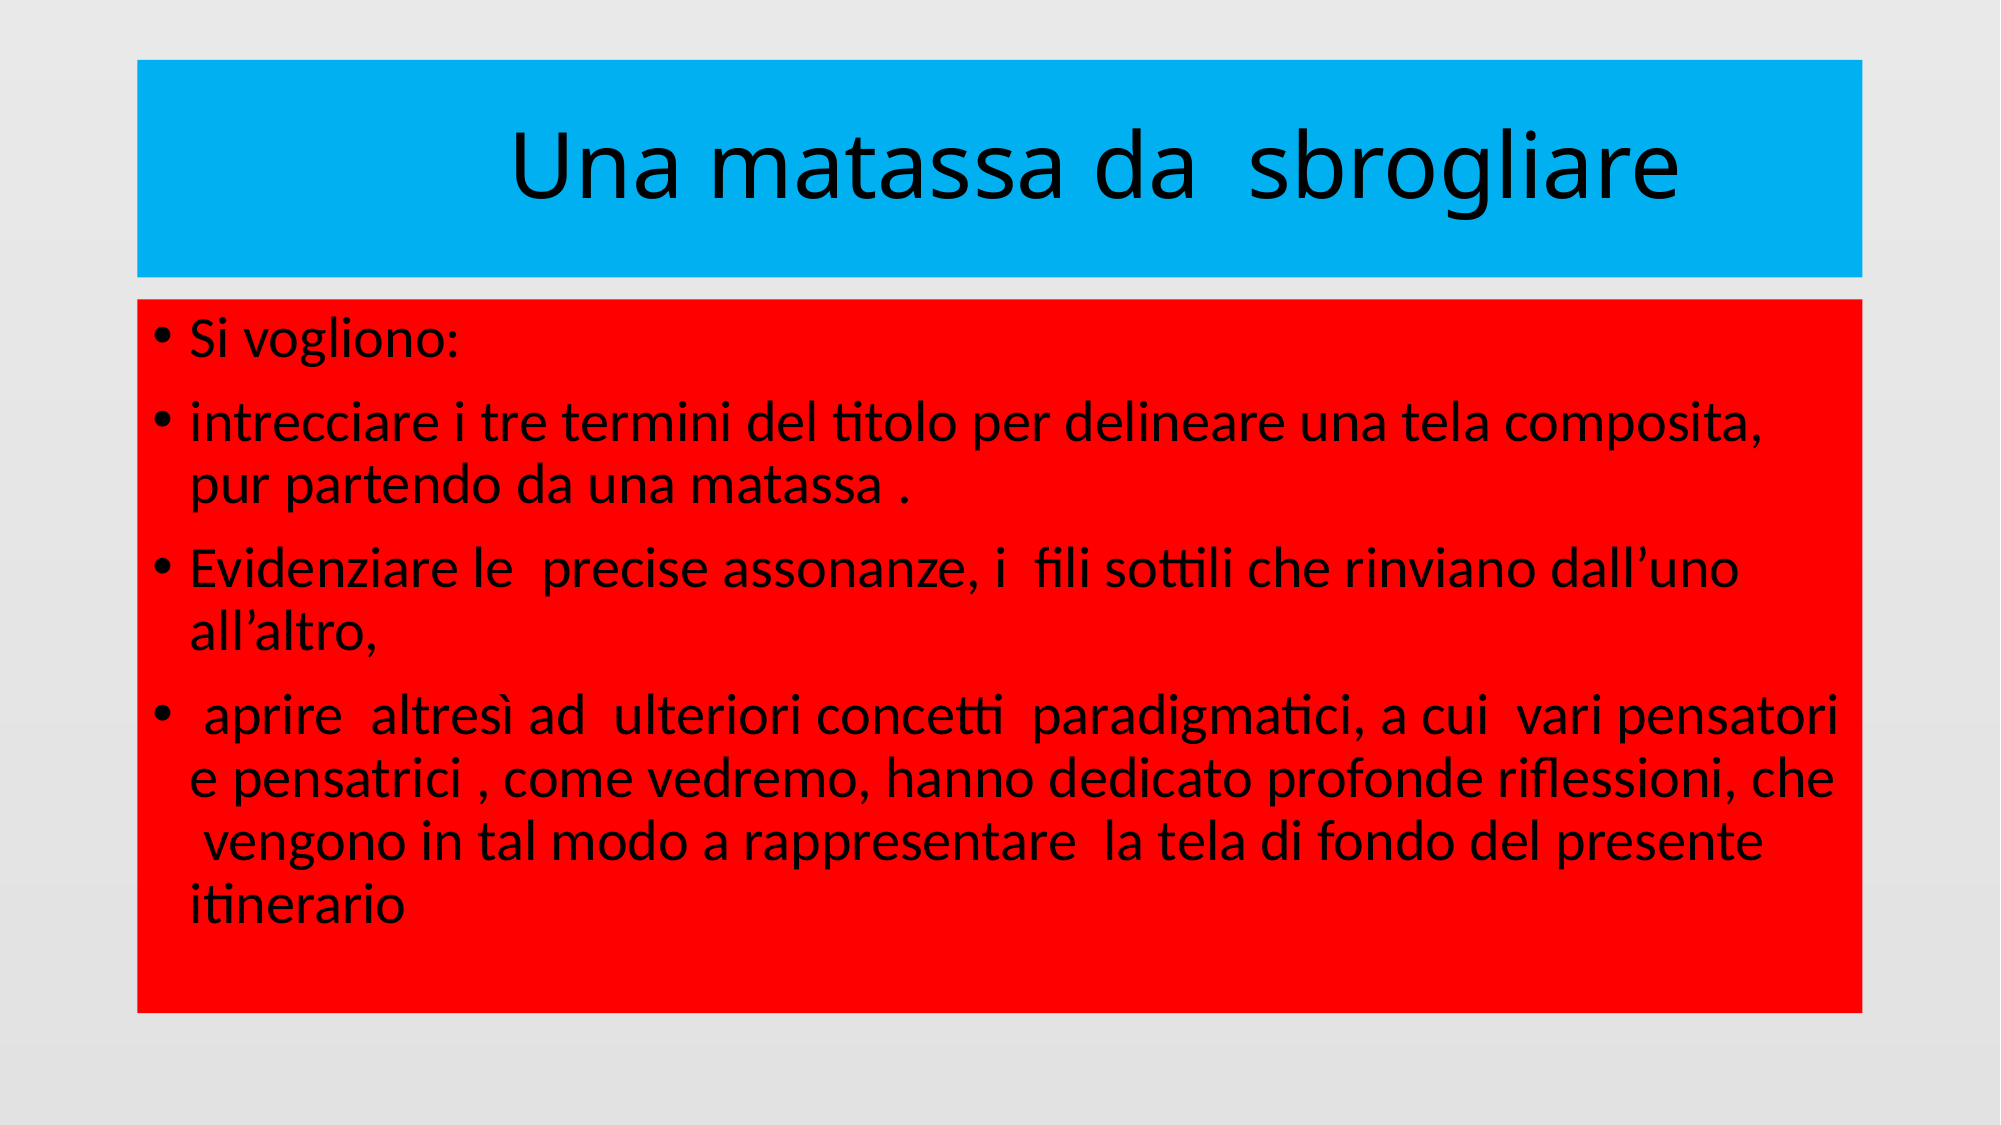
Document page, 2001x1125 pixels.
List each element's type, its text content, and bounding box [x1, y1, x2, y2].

list Si vogliono: intrecciare i tre termini del titolo per delineare una tela composita, pur partendo da una matassa . Evidenziare le precise assonanze, i fili sottili che rinviano dall’uno all’altro, aprire altresì ad ulteriori concetti paradigmatici, a cui vari pensatori e pensatrici , come vedremo, hanno dedicato profonde riflessioni, che vengono in tal modo a rappresentare la tela di fondo del presente itinerario [137, 299, 1863, 1014]
title Una matassa da sbrogliare [137, 59, 1863, 278]
